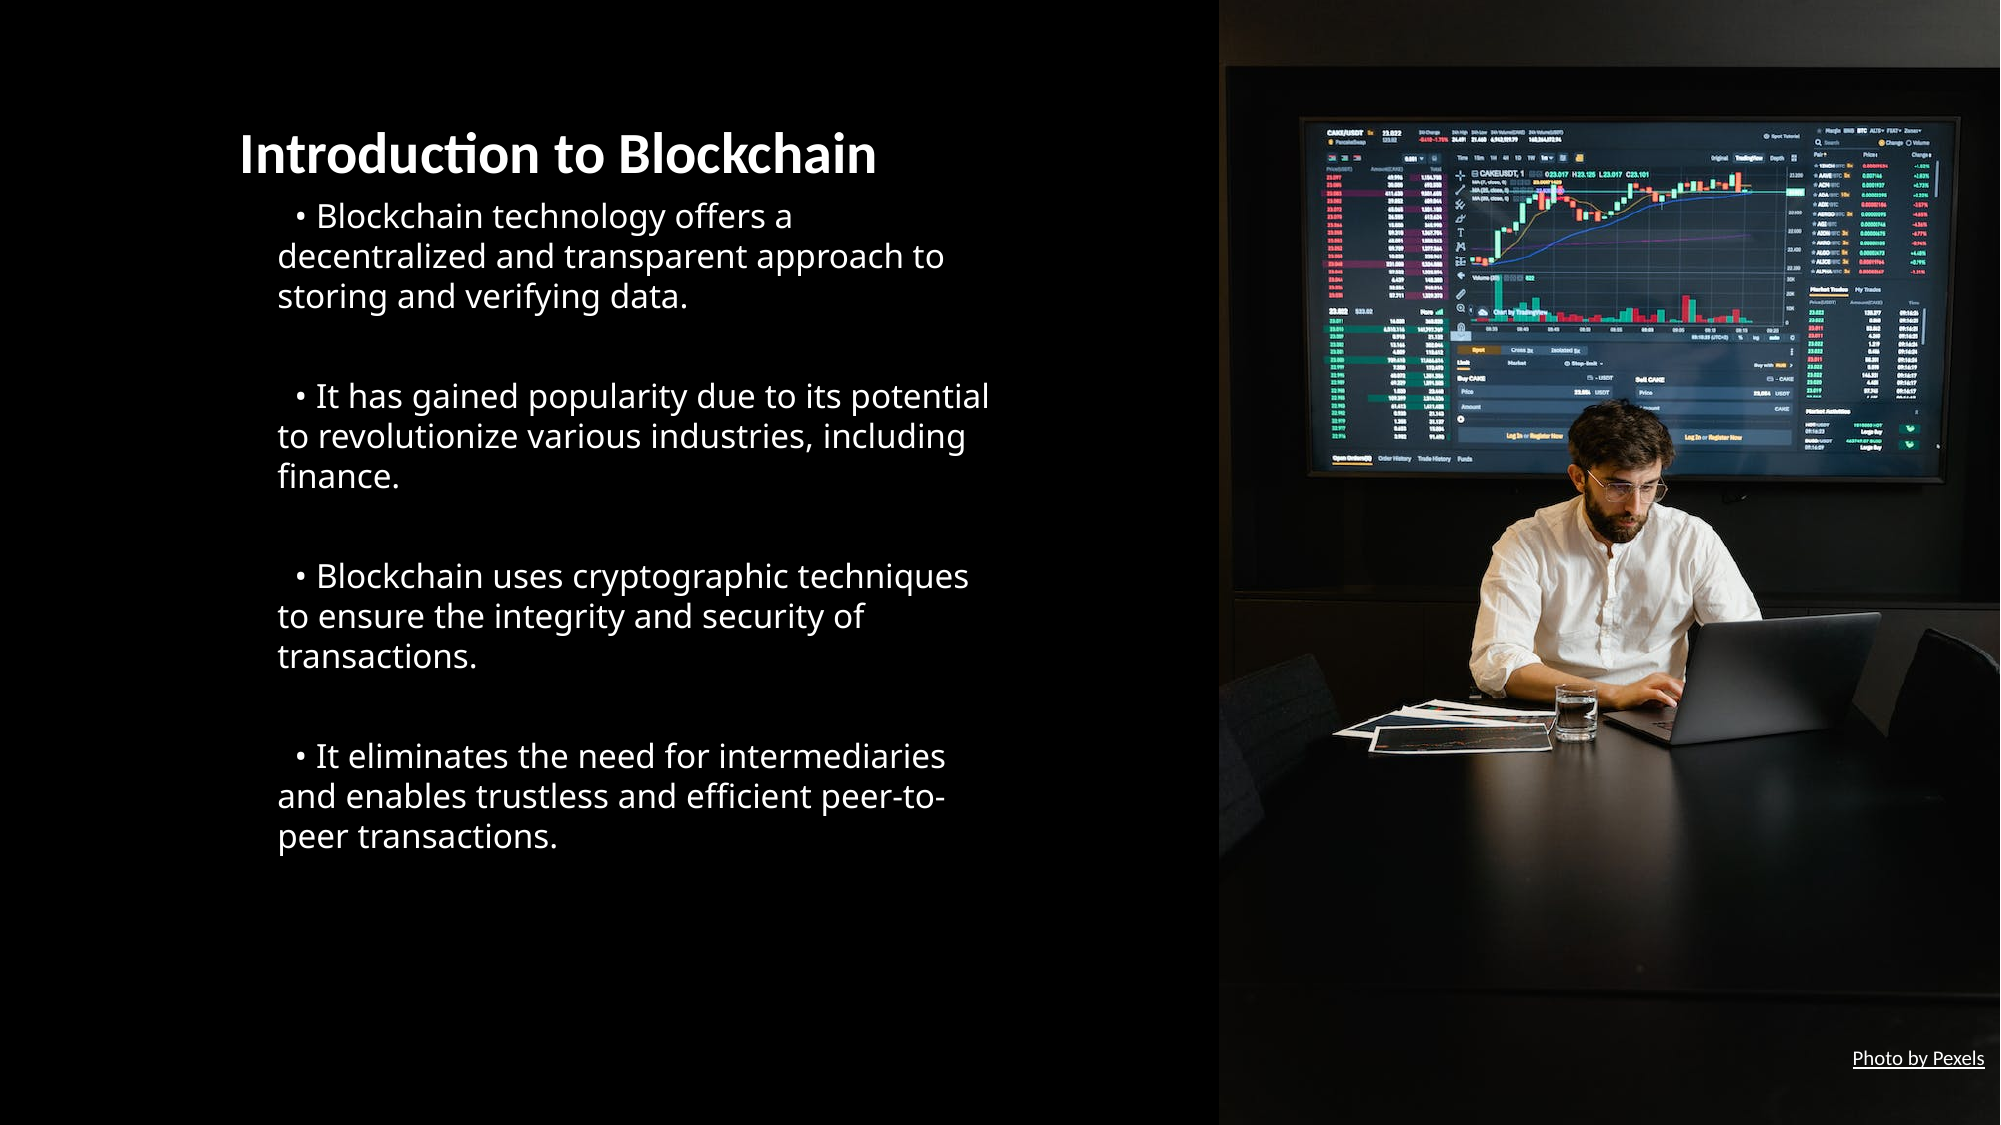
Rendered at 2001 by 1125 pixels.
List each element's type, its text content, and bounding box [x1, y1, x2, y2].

text_box • It eliminates the need for intermediaries and enables trustless and efficient peer-to-peer transactions. [262, 757, 1013, 833]
text_box Introduction to Blockchain [225, 112, 1219, 188]
text_box • It has gained popularity due to its potential to revolutionize various industries, including finance. [262, 397, 1013, 473]
picture [1219, 0, 2000, 1125]
text_box • Blockchain uses cryptographic techniques to ensure the integrity and security of transactions. [262, 577, 1013, 653]
text_box • Blockchain technology offers a decentralized and transparent approach to storing and verifying data. [262, 217, 1013, 293]
